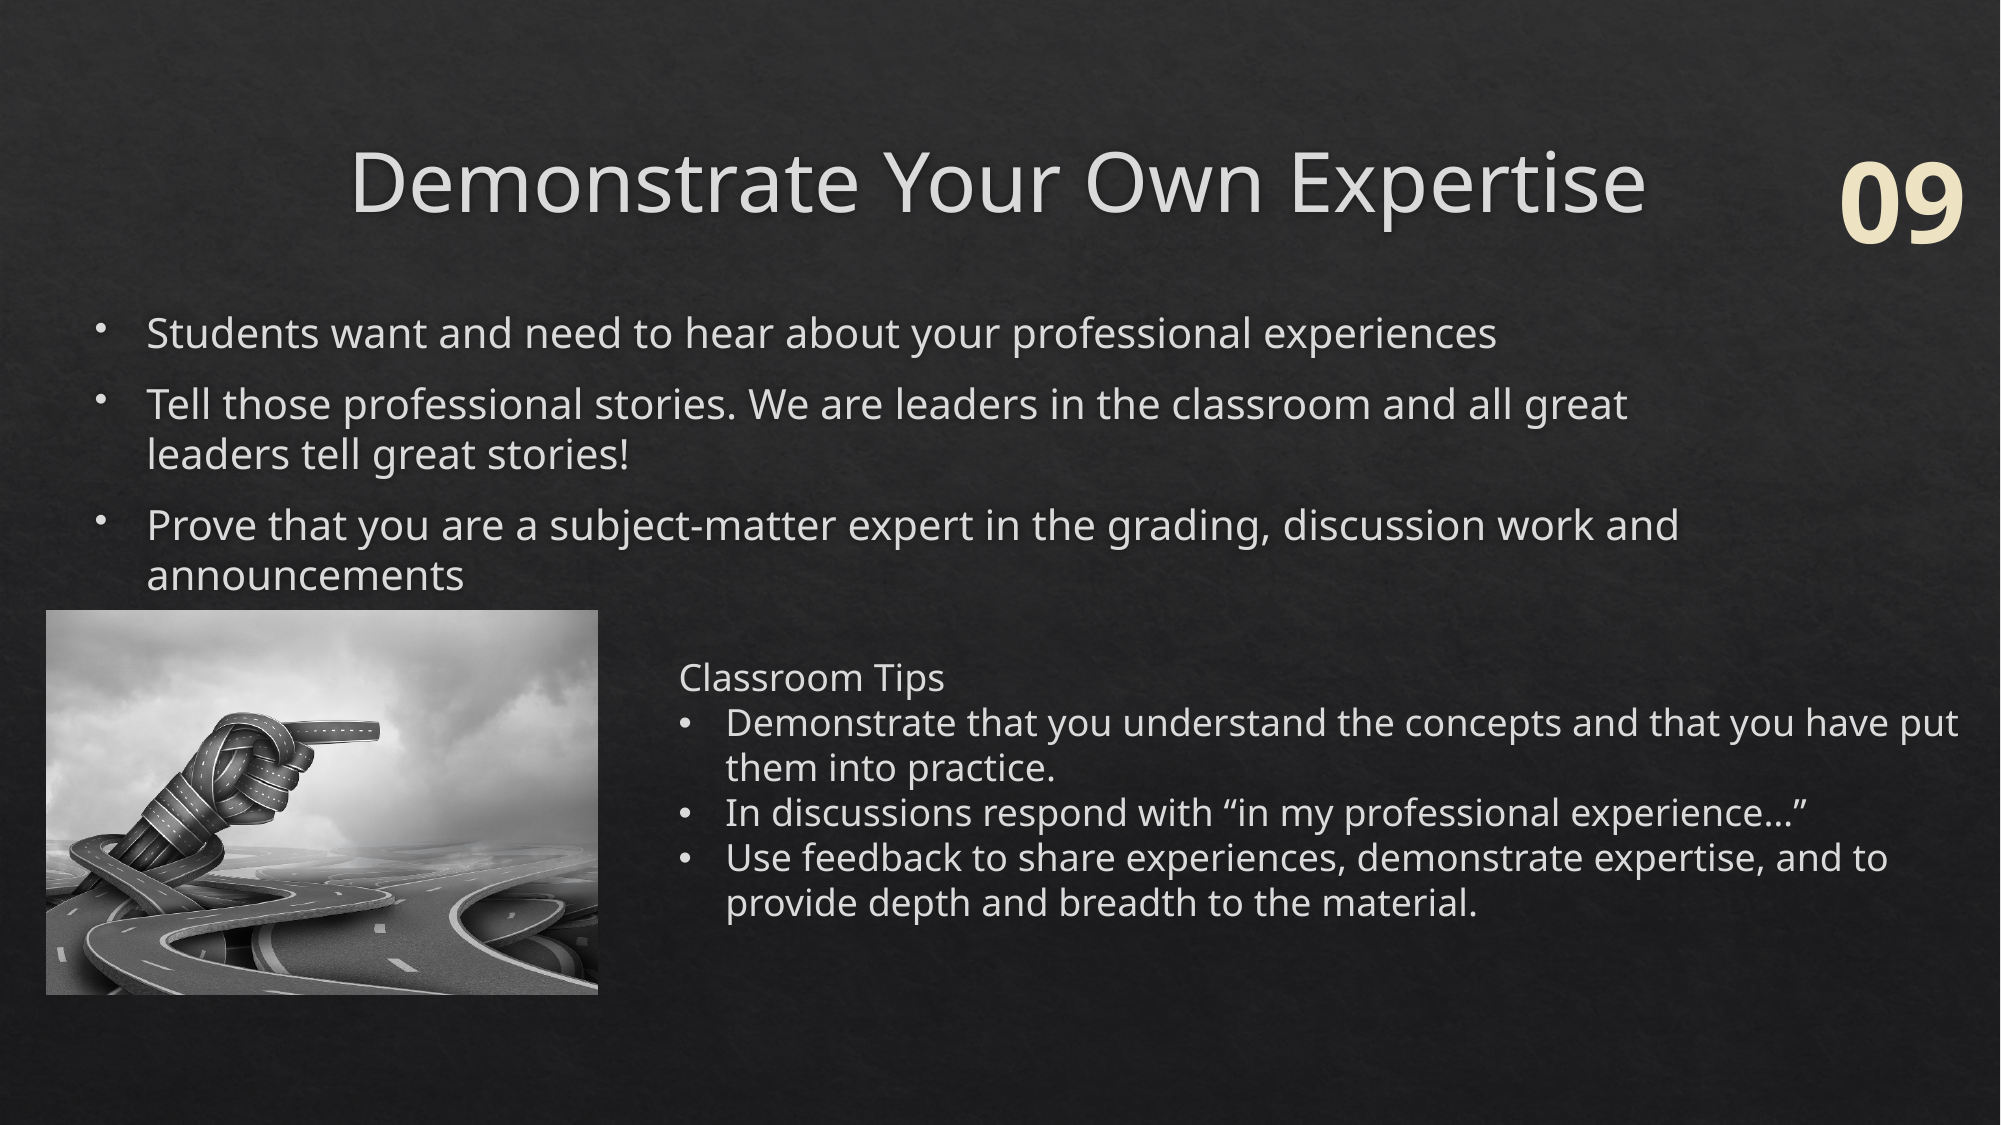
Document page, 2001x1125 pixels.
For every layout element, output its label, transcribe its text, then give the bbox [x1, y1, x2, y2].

list Students want and need to hear about your professional experiences Tell those professional stories. We are leaders in the classroom and all great leaders tell great stories! Prove that you are a subject-matter expert in the grading, discussion work and announcements [75, 299, 1732, 658]
text_box Classroom Tips Demonstrate that you understand the concepts and that you have put them into practice. In discussions respond with “in my professional experience…” Use feedback to share experiences, demonstrate expertise, and to provide depth and breadth to the material. [663, 647, 1976, 932]
title Demonstrate Your Own Expertise [149, 99, 1849, 260]
text_box 09 [1823, 123, 1982, 274]
picture [46, 610, 598, 995]
